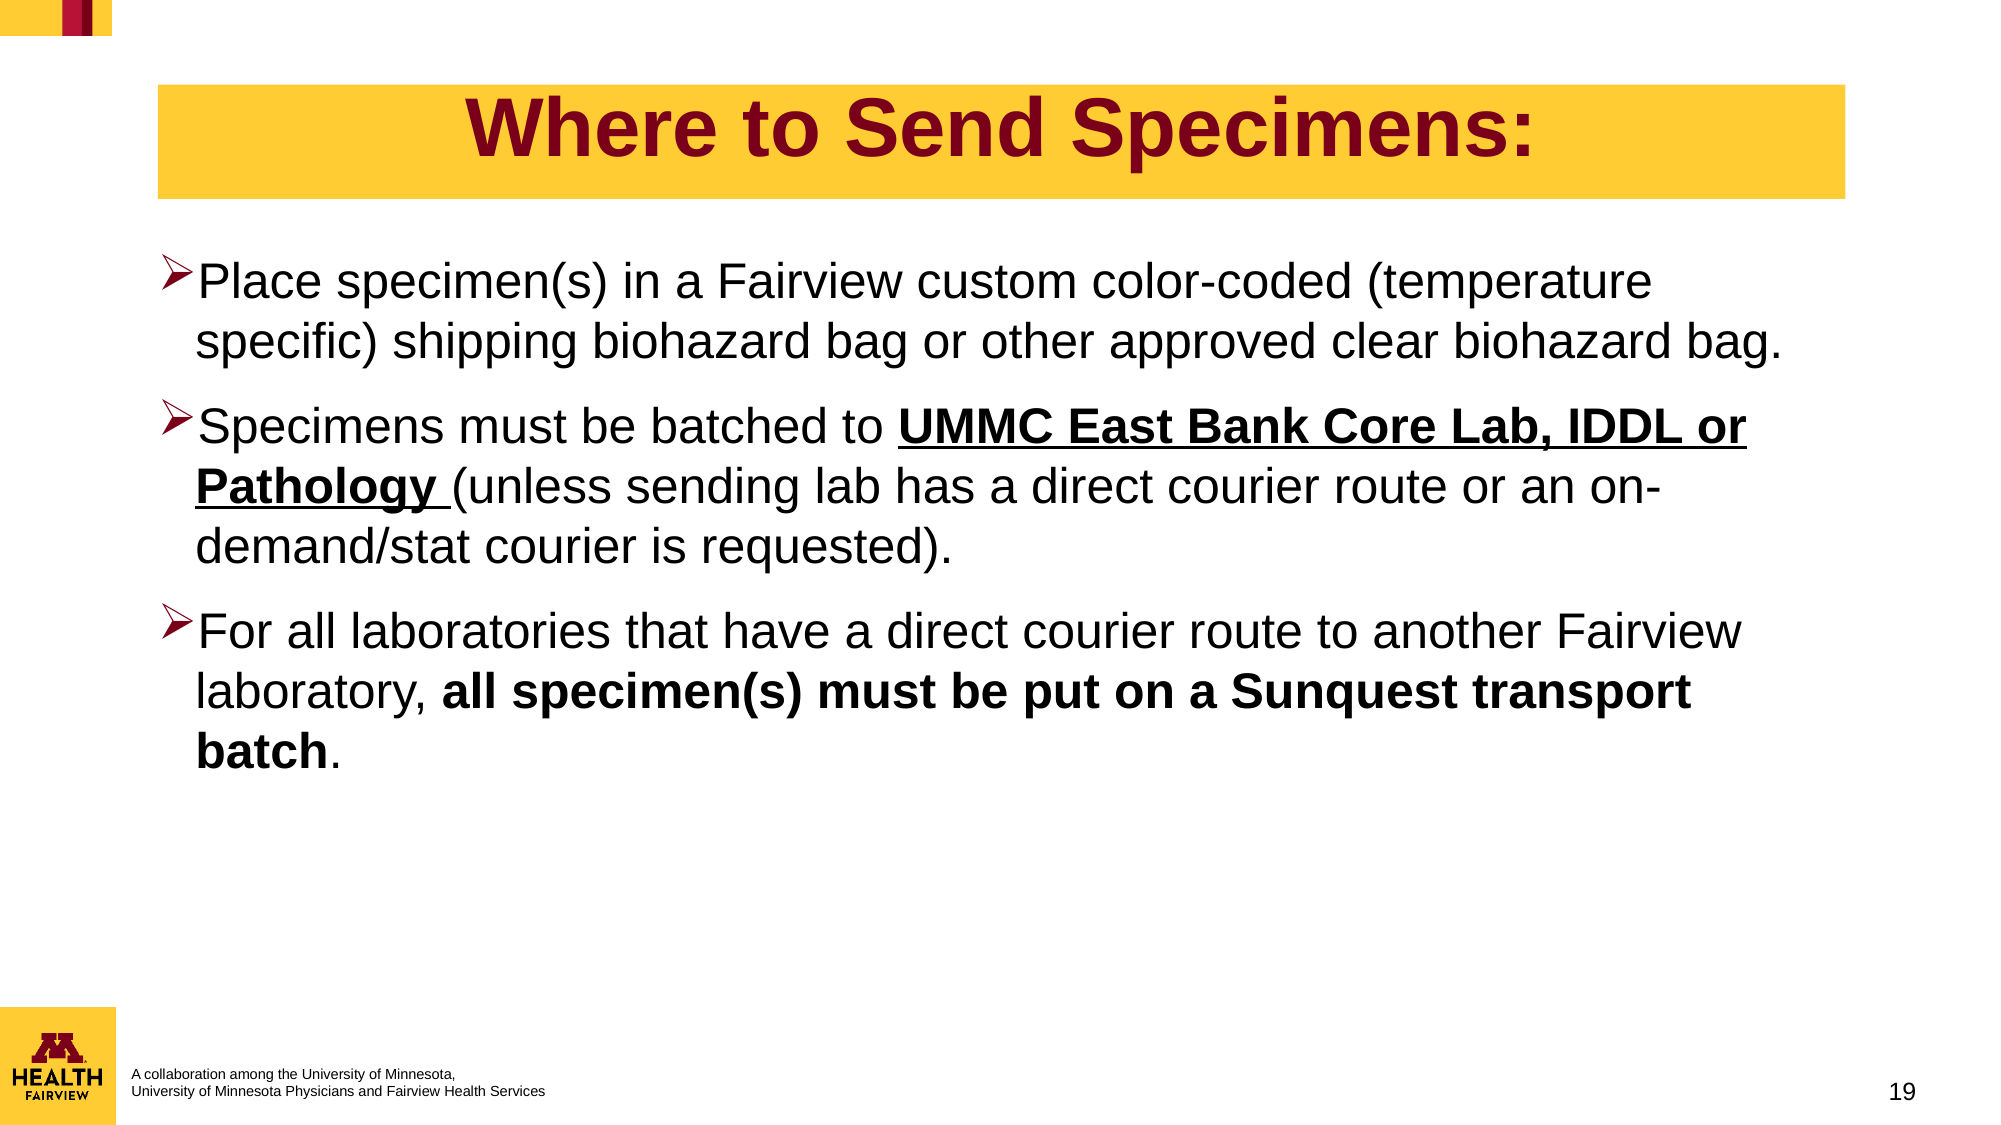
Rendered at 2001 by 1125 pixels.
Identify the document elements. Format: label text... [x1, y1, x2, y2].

picture [0, 1007, 116, 1125]
list Place specimen(s) in a Fairview custom color-coded (temperature specific) shipping biohazard bag or other approved clear biohazard bag. Specimens must be batched to UMMC East Bank Core Lab, IDDL or Pathology (unless sending lab has a direct courier route or an on-demand/stat courier is requested). For all laboratories that have a direct courier route to another Fairview laboratory, all specimen(s) must be put on a Sunquest transport batch. [157, 248, 1846, 923]
title Where to Send Specimens: [157, 84, 1846, 199]
slide_number 19 [1867, 1046, 1938, 1106]
